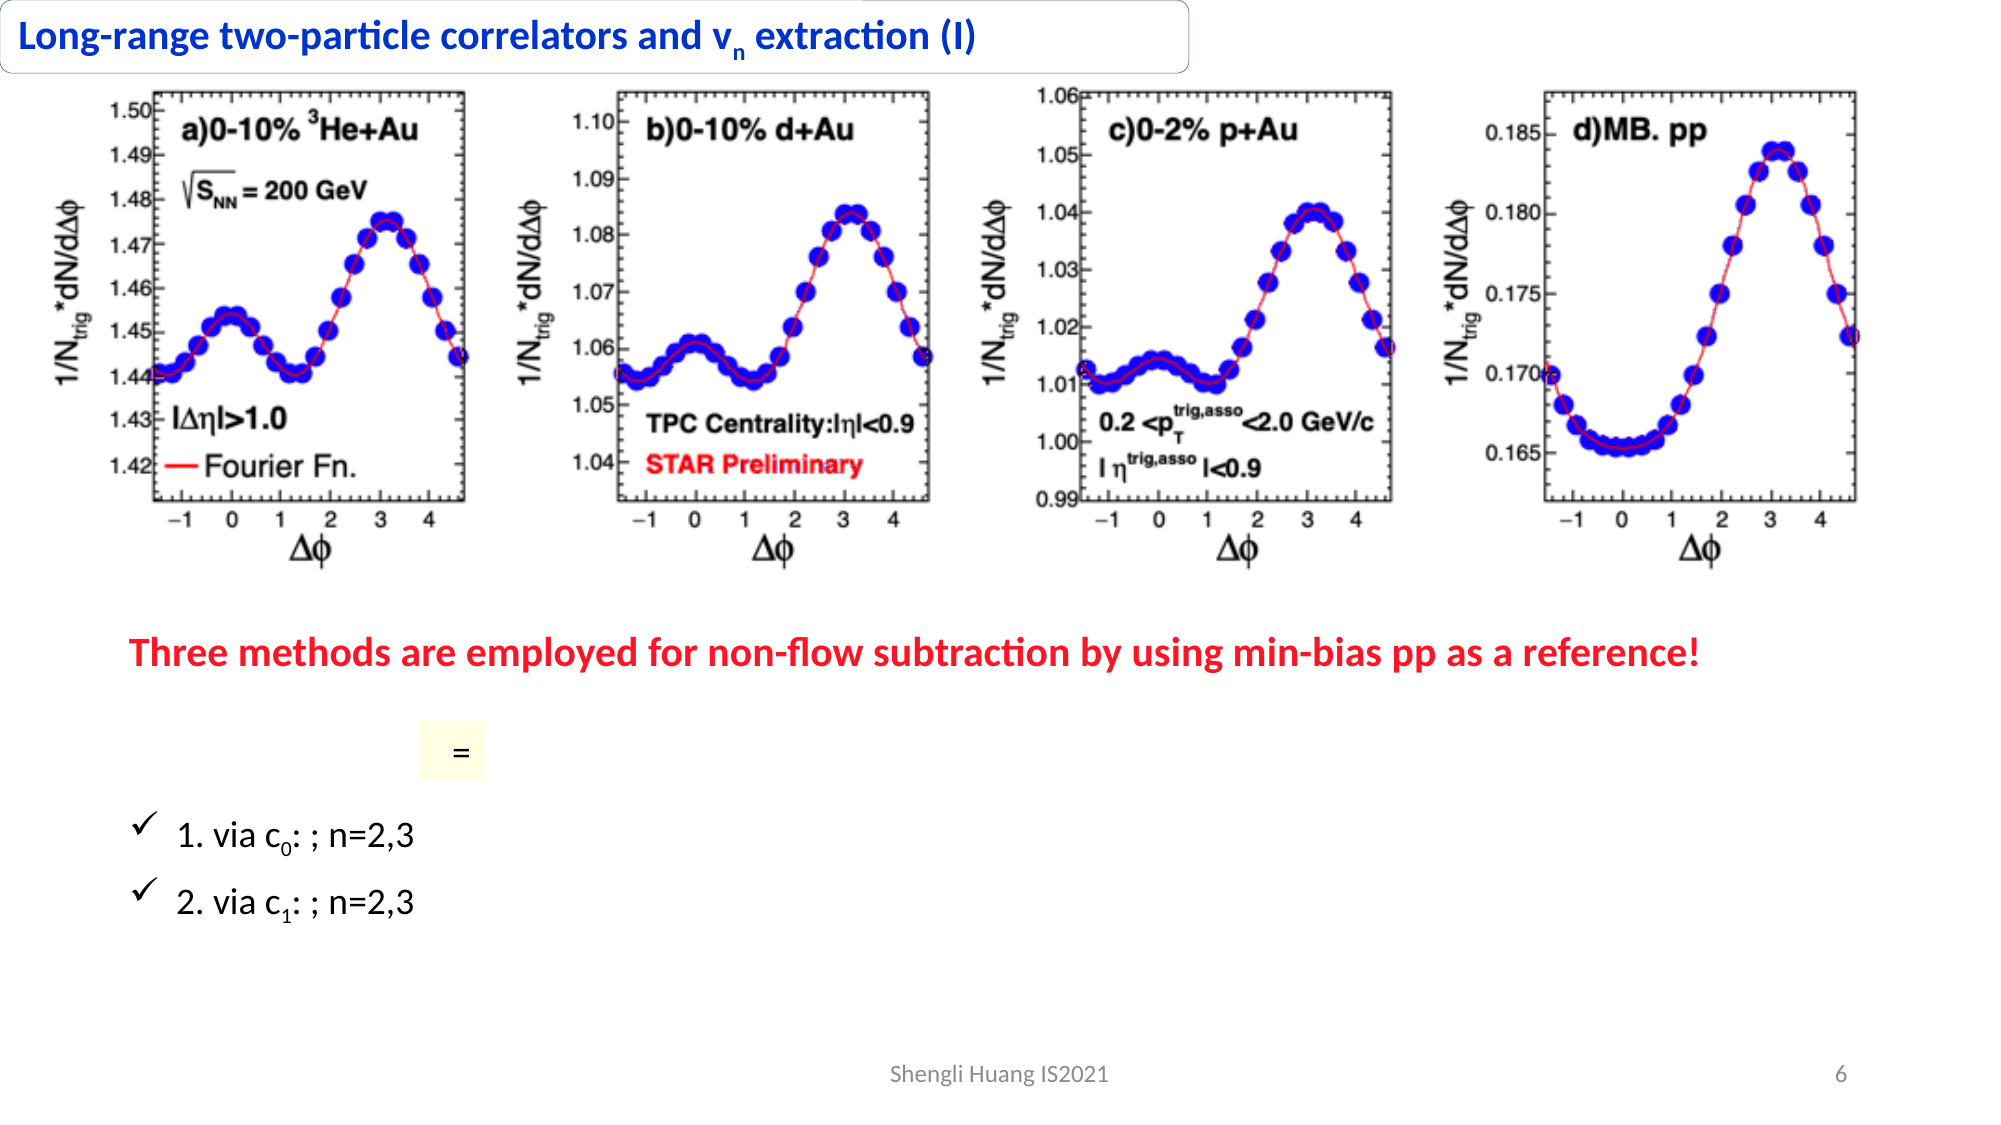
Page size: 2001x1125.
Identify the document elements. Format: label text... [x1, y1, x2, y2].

footer Shengli Huang IS2021 [662, 1042, 1338, 1103]
text_box Three methods are employed for non-flow subtraction by using min-bias pp as a reference! [114, 617, 1717, 733]
text_box Long-range two-particle correlators and vn extraction (I) [0, 0, 1190, 75]
picture [31, 79, 1886, 589]
slide_number 6 [1412, 1042, 1863, 1103]
